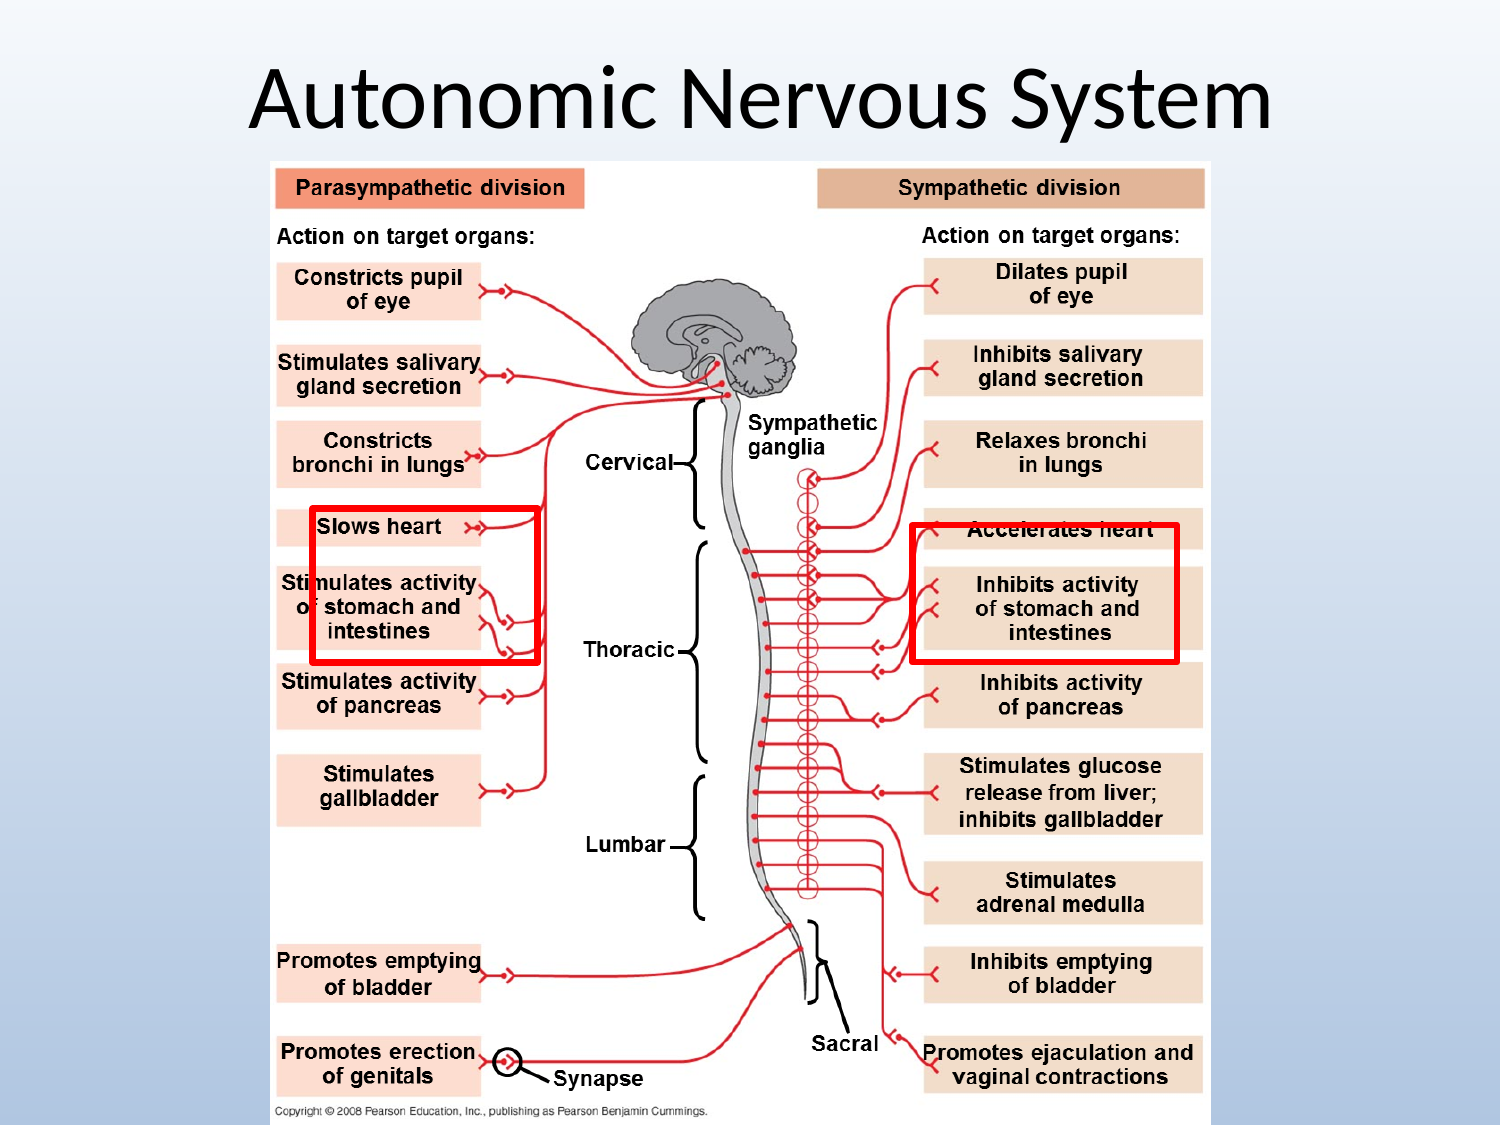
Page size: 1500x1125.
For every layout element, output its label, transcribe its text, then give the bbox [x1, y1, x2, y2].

title Autonomic Nervous System [87, 0, 1438, 186]
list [262, 161, 1211, 1125]
